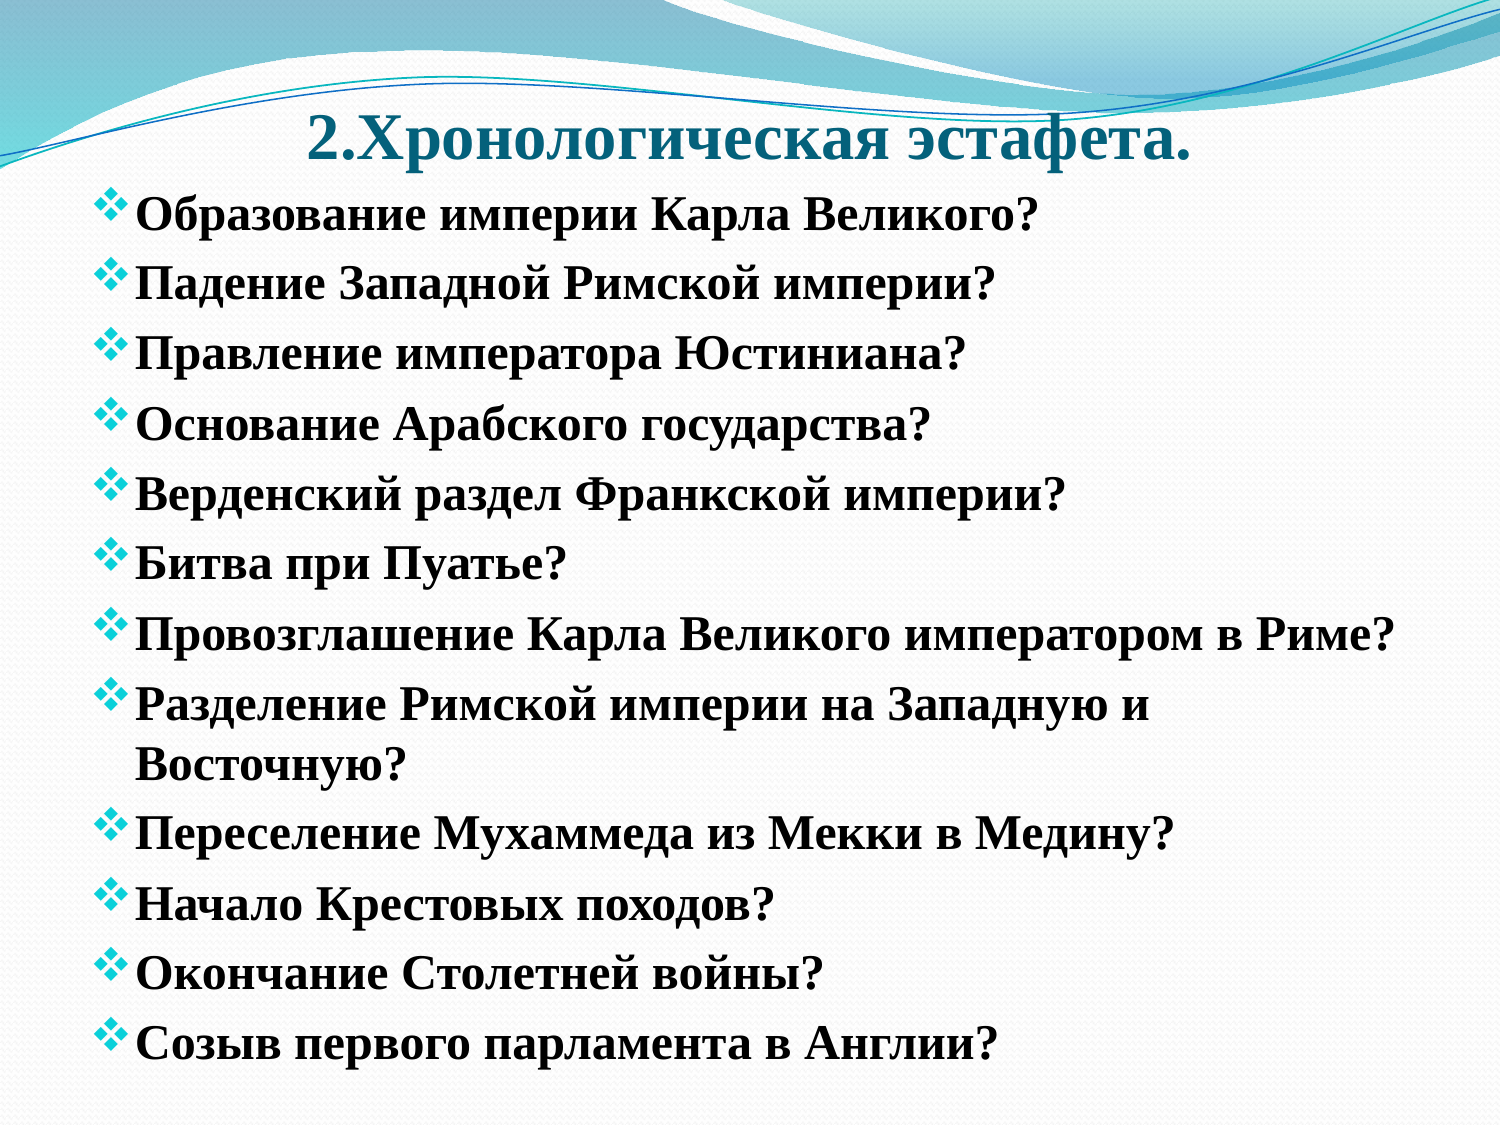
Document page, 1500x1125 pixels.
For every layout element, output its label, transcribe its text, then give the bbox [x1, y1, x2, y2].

title 2.Хронологическая эстафета. [75, 78, 1425, 172]
list Образование империи Карла Великого? Падение Западной Римской империи? Правление императора Юстиниана? Основание Арабского государства? Верденский раздел Франкской империи? Битва при Пуатье? Провозглашение Карла Великого императором в Риме? Разделение Римской империи на Западную и Восточную? Переселение Мухаммеда из Мекки в Медину? Начало Крестовых походов? Окончание Столетней войны? Созыв первого парламента в Англии? [75, 172, 1425, 1094]
